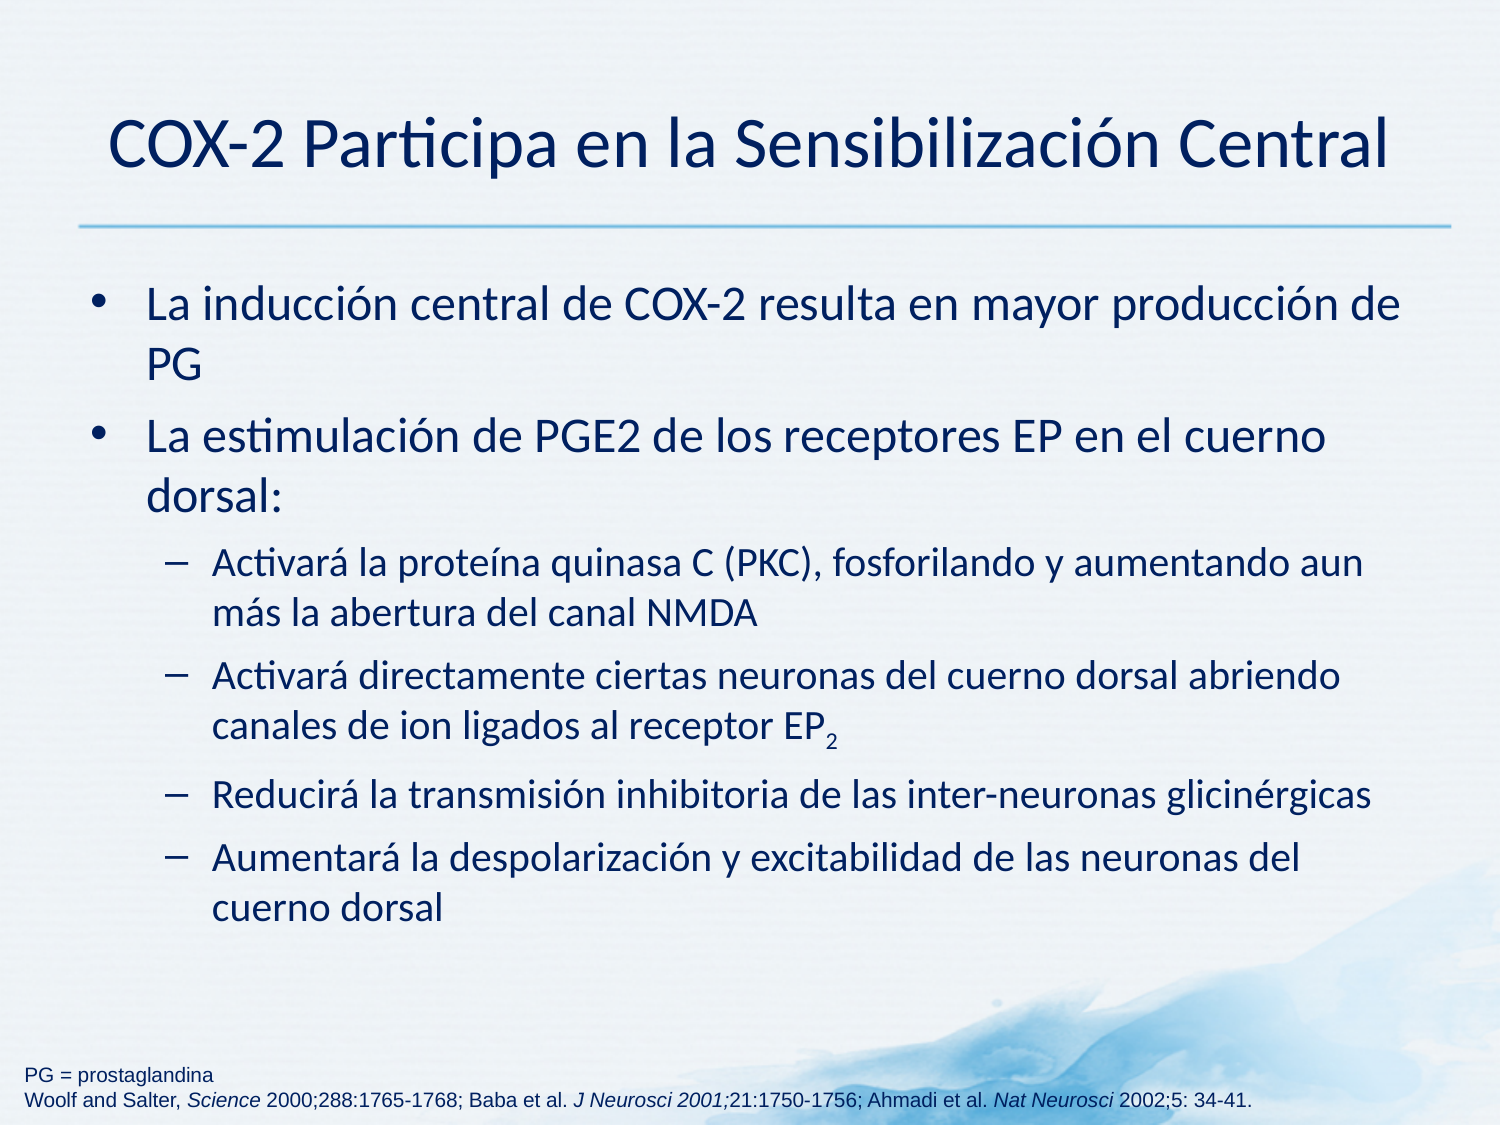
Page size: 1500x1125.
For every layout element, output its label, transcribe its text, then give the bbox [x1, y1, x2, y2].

text_box PG = prostaglandina Woolf and Salter, Science 2000;288:1765-1768; Baba et al. J Neurosci 2001;21:1750-1756; Ahmadi et al. Nat Neurosci 2002;5: 34-41. [24, 1061, 1424, 1113]
list La inducción central de COX-2 resulta en mayor producción de PG La estimulación de PGE2 de los receptores EP en el cuerno dorsal: Activará la proteína quinasa C (PKC), fosforilando y aumentando aun más la abertura del canal NMDA Activará directamente ciertas neuronas del cuerno dorsal abriendo canales de ion ligados al receptor EP2 Reducirá la transmisión inhibitoria de las inter-neuronas glicinérgicas Aumentará la despolarización y excitabilidad de las neuronas del cuerno dorsal [75, 262, 1425, 938]
title COX-2 Participa en la Sensibilización Central [75, 45, 1425, 233]
picture [0, 0, 1500, 1125]
